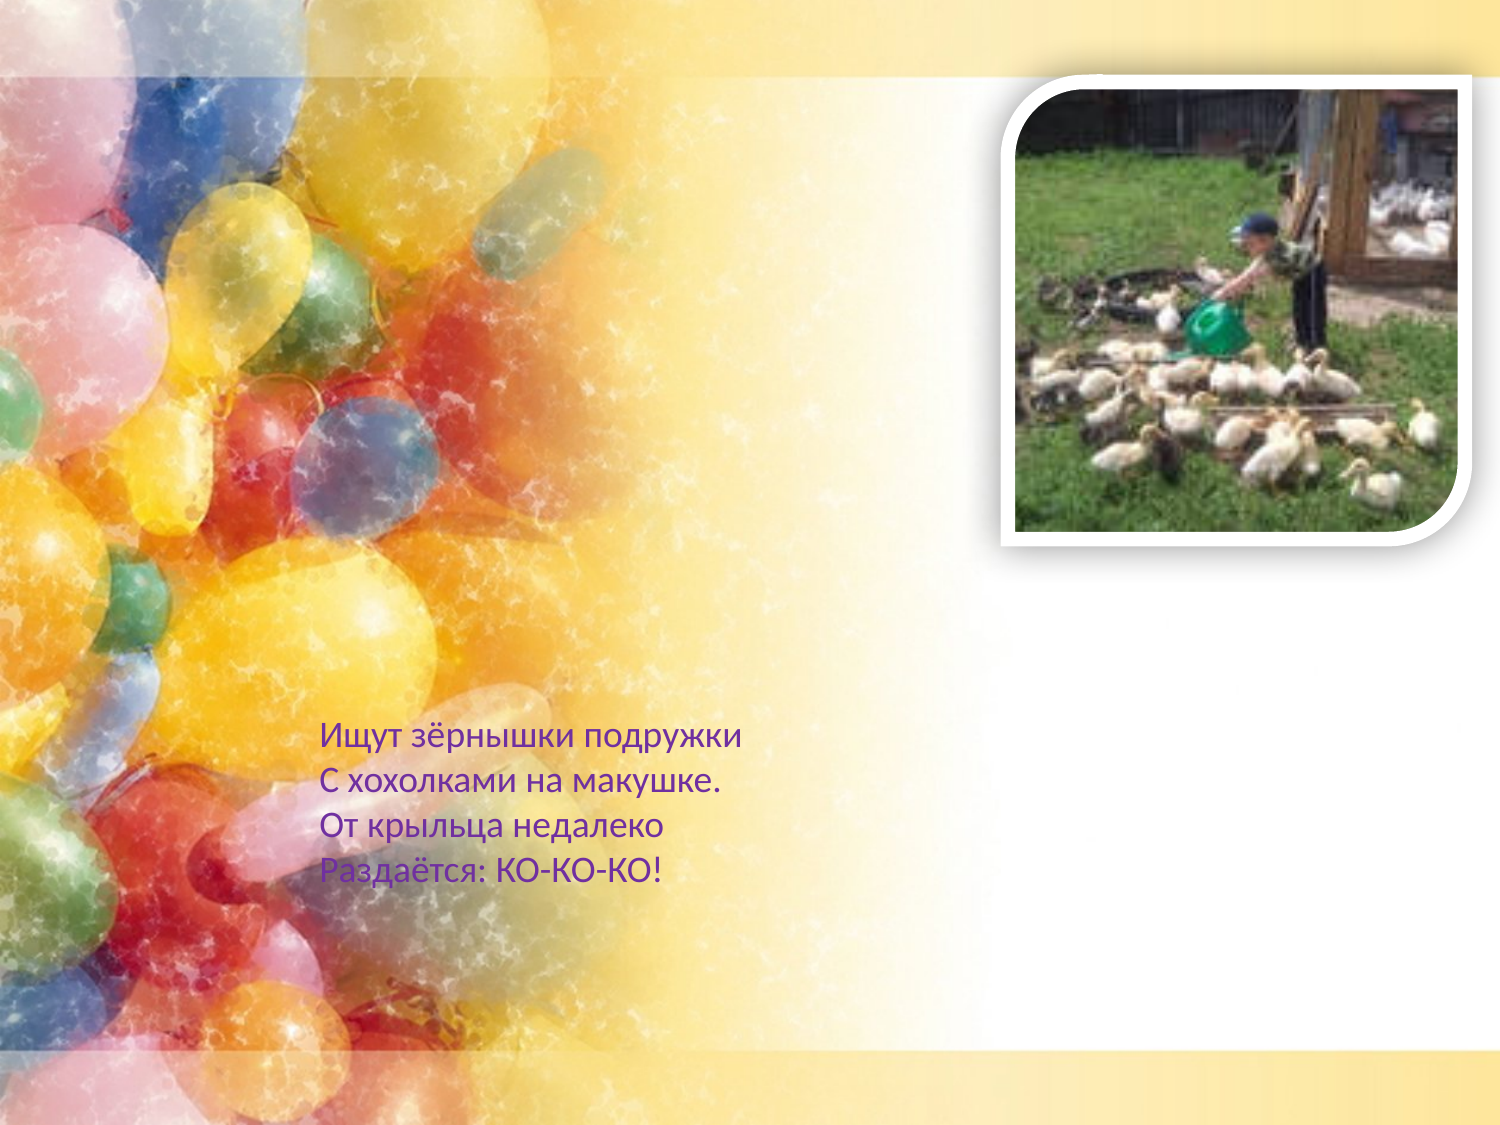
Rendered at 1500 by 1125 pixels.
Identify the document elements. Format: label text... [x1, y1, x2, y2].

picture [0, 0, 1500, 1125]
text_box Ищут зёрнышки подружки С хохолками на макушке. От крыльца недалеко Раздаётся: КО-КО-КО! [304, 703, 973, 898]
